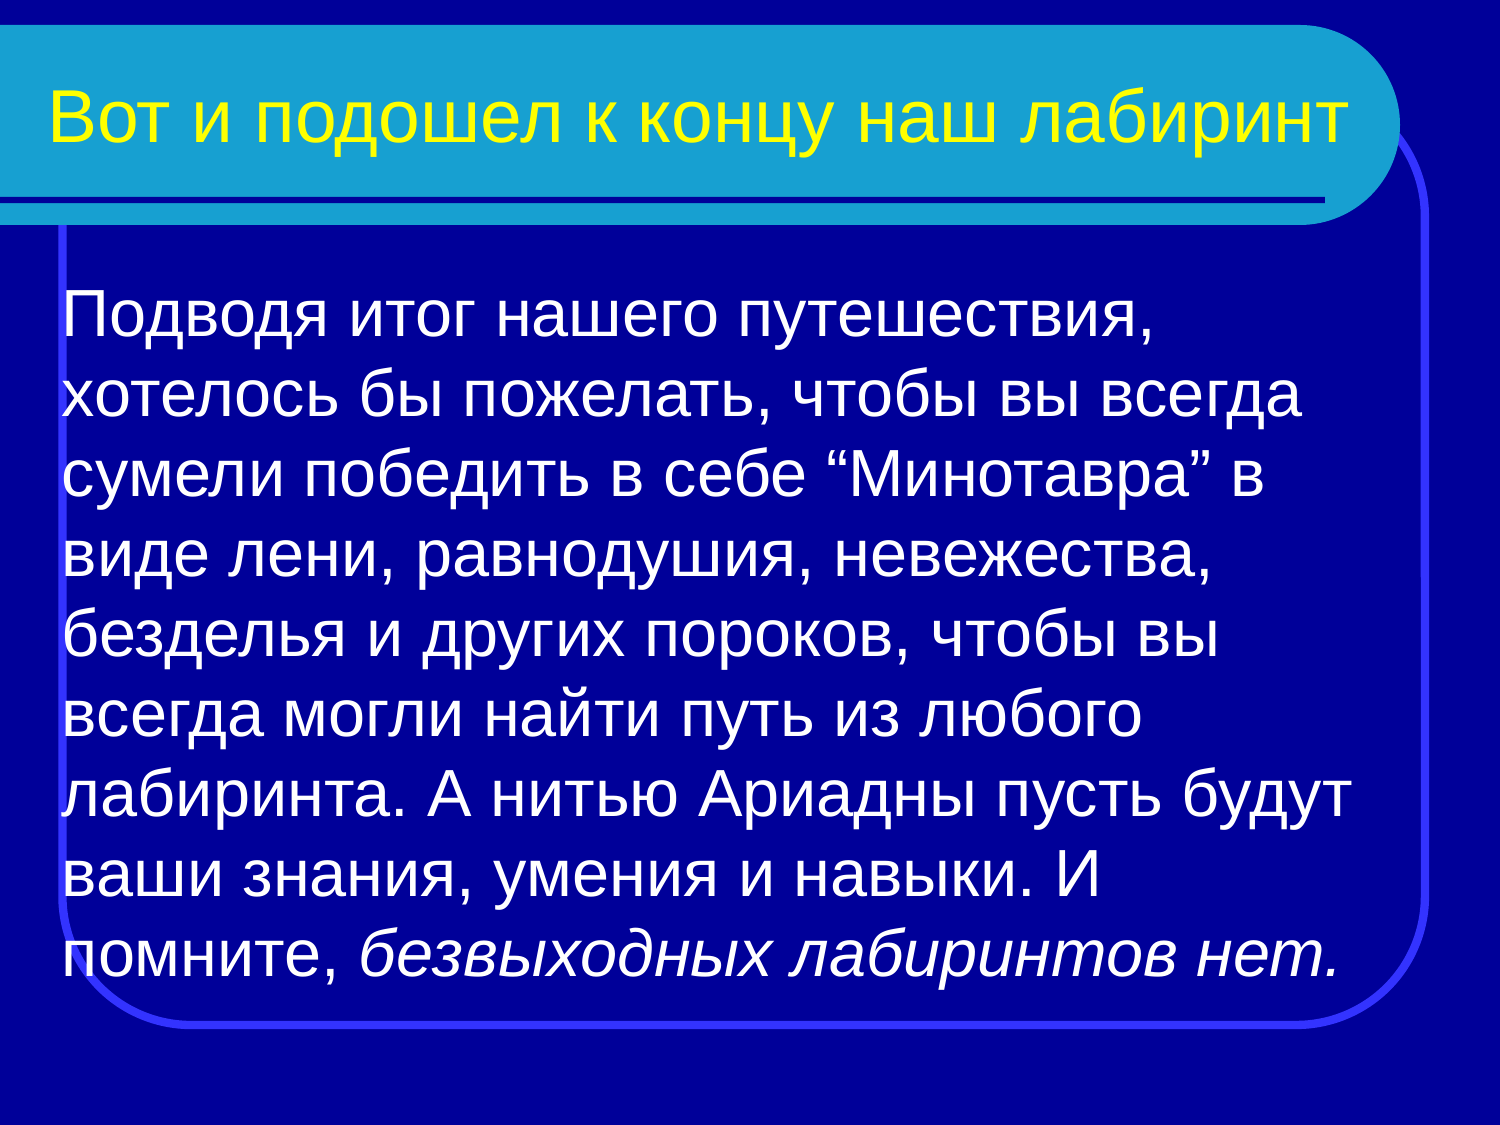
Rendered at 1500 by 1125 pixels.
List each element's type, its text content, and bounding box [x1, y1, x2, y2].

title Вот и подошел к концу наш лабиринт [31, 37, 1407, 188]
list Подводя итог нашего путешествия, хотелось бы пожелать, чтобы вы всегда сумели победить в себе “Минотавра” в виде лени, равнодушия, невежества, безделья и других пороков, чтобы вы всегда могли найти путь из любого лабиринта. А нитью Ариадны пусть будут ваши знания, умения и навыки. И помните, безвыходных лабиринтов нет. [46, 262, 1430, 988]
